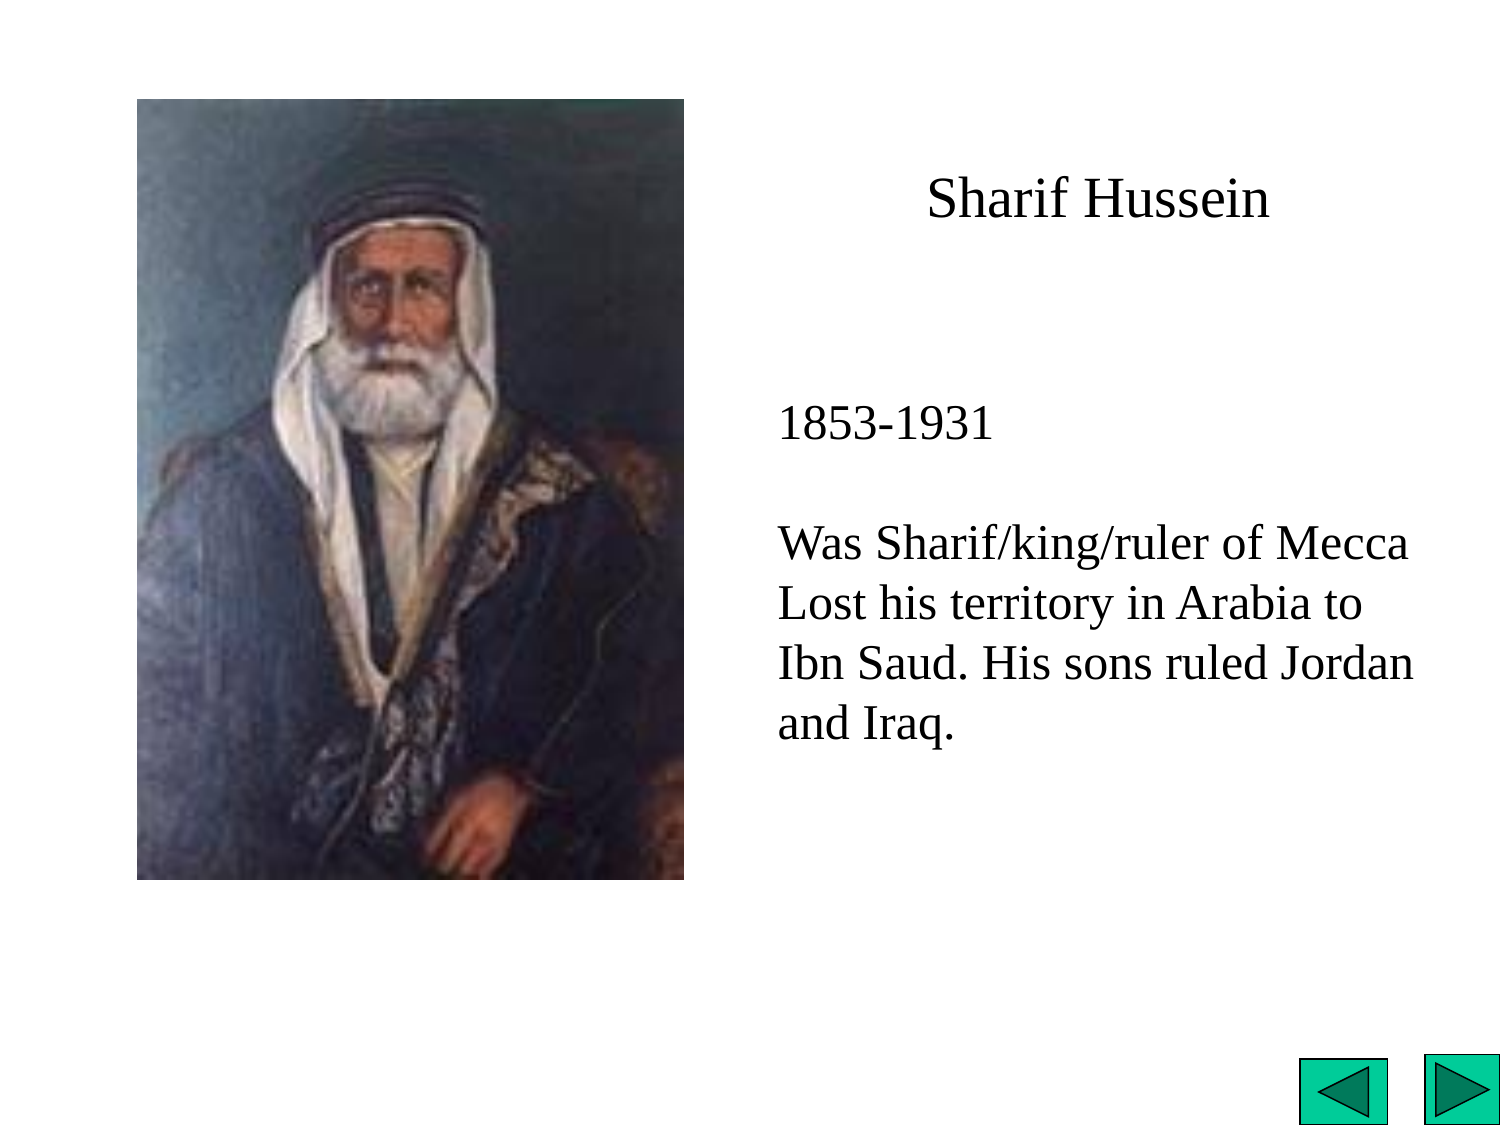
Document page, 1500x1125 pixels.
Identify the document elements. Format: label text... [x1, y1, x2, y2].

text_box 1853-1931 Was Sharif/king/ruler of Mecca Lost his territory in Arabia to Ibn Saud. His sons ruled Jordan and Iraq. [762, 381, 1430, 757]
picture [137, 99, 684, 880]
title Sharif Hussein [824, 99, 1388, 288]
